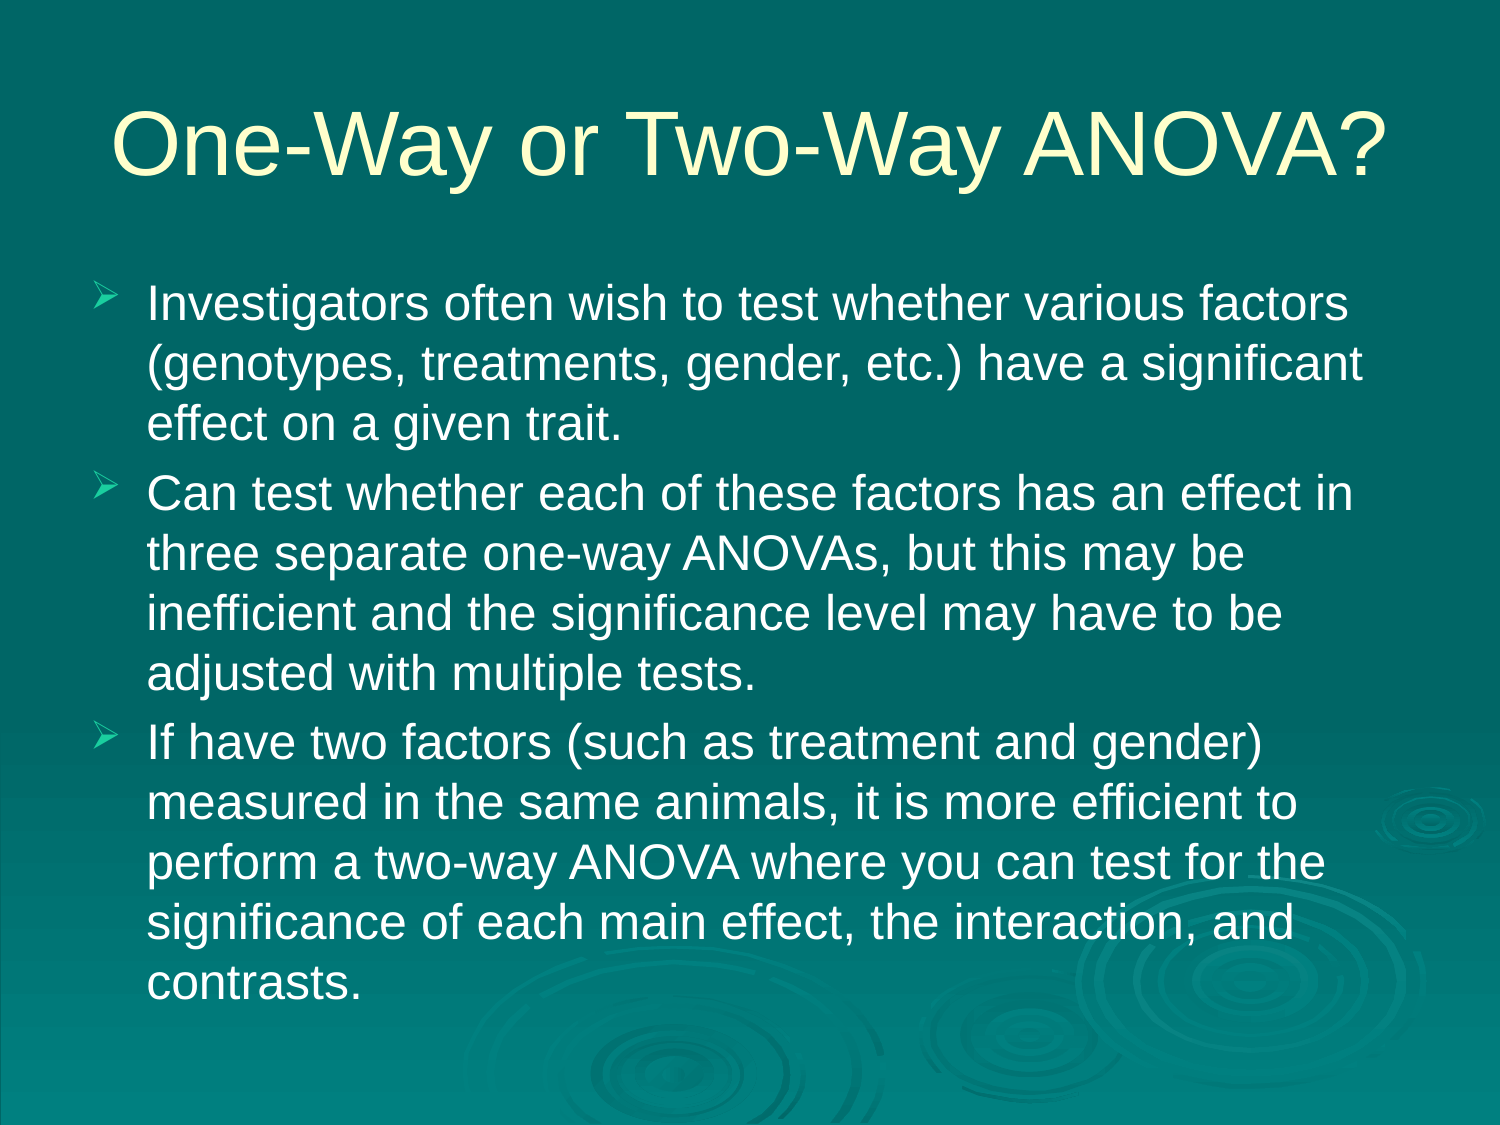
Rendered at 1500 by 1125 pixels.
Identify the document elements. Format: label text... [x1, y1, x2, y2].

list Investigators often wish to test whether various factors (genotypes, treatments, gender, etc.) have a significant effect on a given trait. Can test whether each of these factors has an effect in three separate one-way ANOVAs, but this may be inefficient and the significance level may have to be adjusted with multiple tests. If have two factors (such as treatment and gender) measured in the same animals, it is more efficient to perform a two-way ANOVA where you can test for the significance of each main effect, the interaction, and contrasts. [74, 262, 1426, 1006]
title One-Way or Two-Way ANOVA? [74, 45, 1426, 233]
